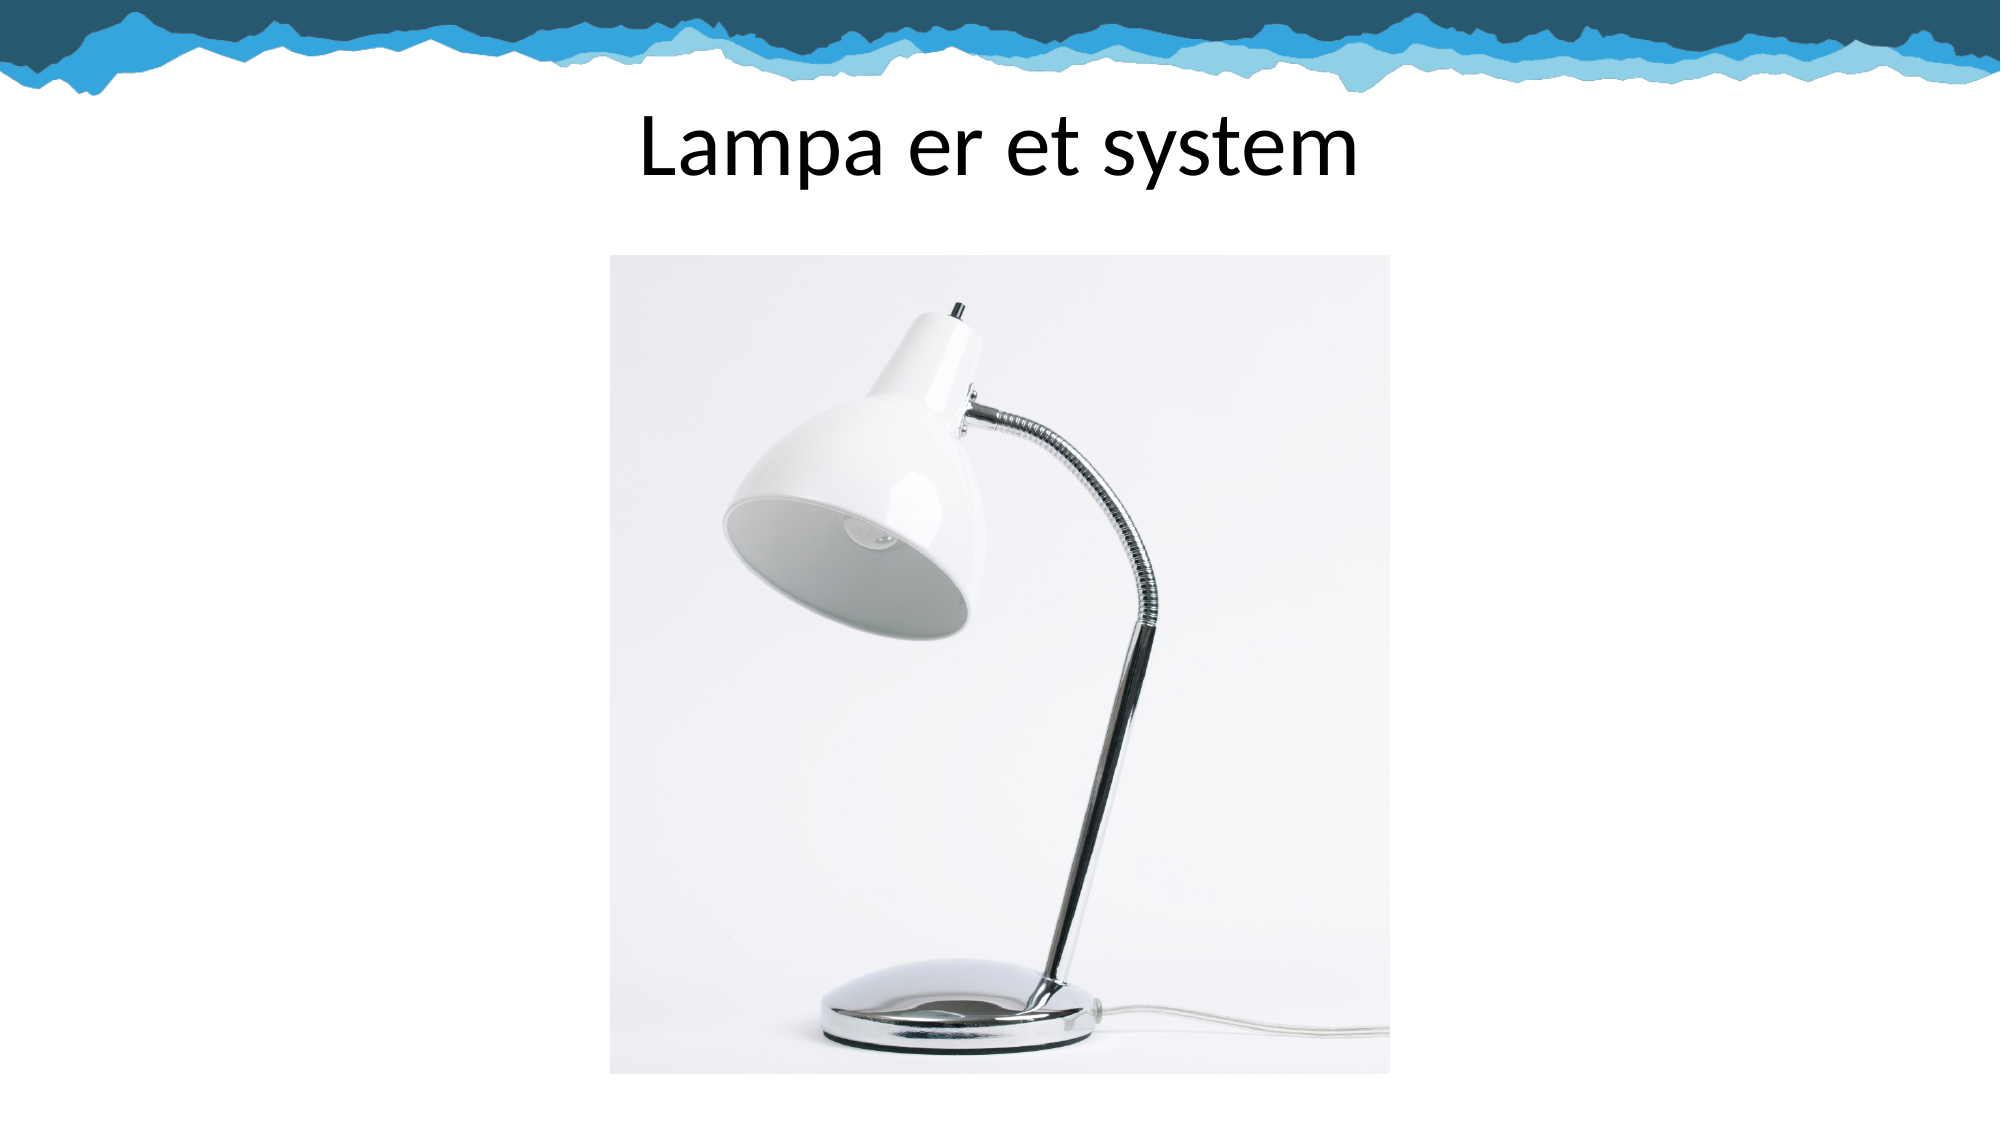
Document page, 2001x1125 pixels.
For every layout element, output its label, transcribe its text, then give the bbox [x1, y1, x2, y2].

picture [0, 0, 2000, 214]
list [610, 255, 1390, 1074]
title Lampa er et system [99, 45, 1900, 233]
